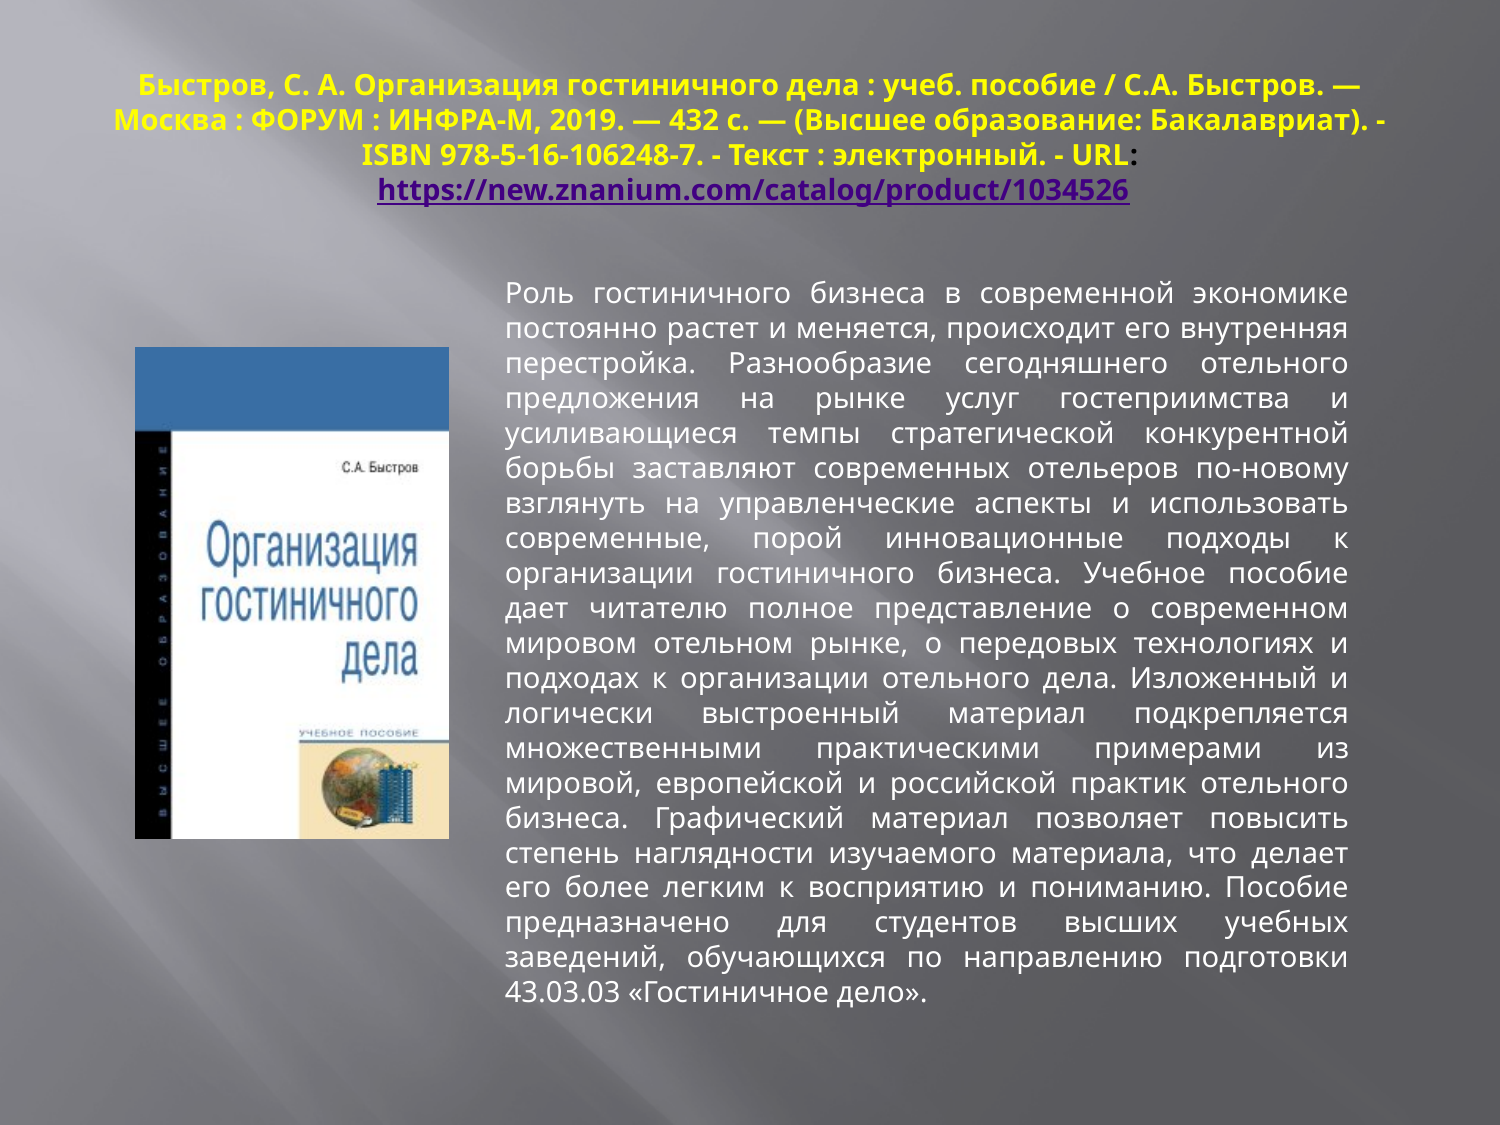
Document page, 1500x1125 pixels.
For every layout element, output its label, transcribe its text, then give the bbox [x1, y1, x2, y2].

title Быстров, С. А. Организация гостиничного дела : учеб. пособие / С.А. Быстров. — Москва : ФОРУМ : ИНФРА-М, 2019. — 432 с. — (Высшее образование: Бакалавриат). - ISBN 978-5-16-106248-7. - Текст : электронный. - URL: https://new.znanium.com/catalog/product/1034526 [75, 45, 1425, 233]
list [135, 347, 449, 839]
text_box Роль гостиничного бизнеса в современной экономике постоянно растет и меняется, происходит его внутренняя перестройка. Разнообразие сегодняшнего отельного предложения на рынке услуг гостеприимства и усиливающиеся темпы стратегической конкурентной борьбы заставляют современных отельеров по-новому взглянуть на управленческие аспекты и использовать современные, порой инновационные подходы к организации гостиничного бизнеса. Учебное пособие дает читателю полное представление о современном мировом отельном рынке, о передовых технологиях и подходах к организации отельного дела. Изложенный и логически выстроенный материал подкрепляется множественными практическими примерами из мировой, европейской и российской практик отельного бизнеса. Графический материал позволяет повысить степень наглядности изучаемого материала, что делает его более легким к восприятию и пониманию. Пособие предназначено для студентов высших учебных заведений, обучающихся по направлению подготовки 43.03.03 «Гостиничное дело». [490, 267, 1365, 1016]
